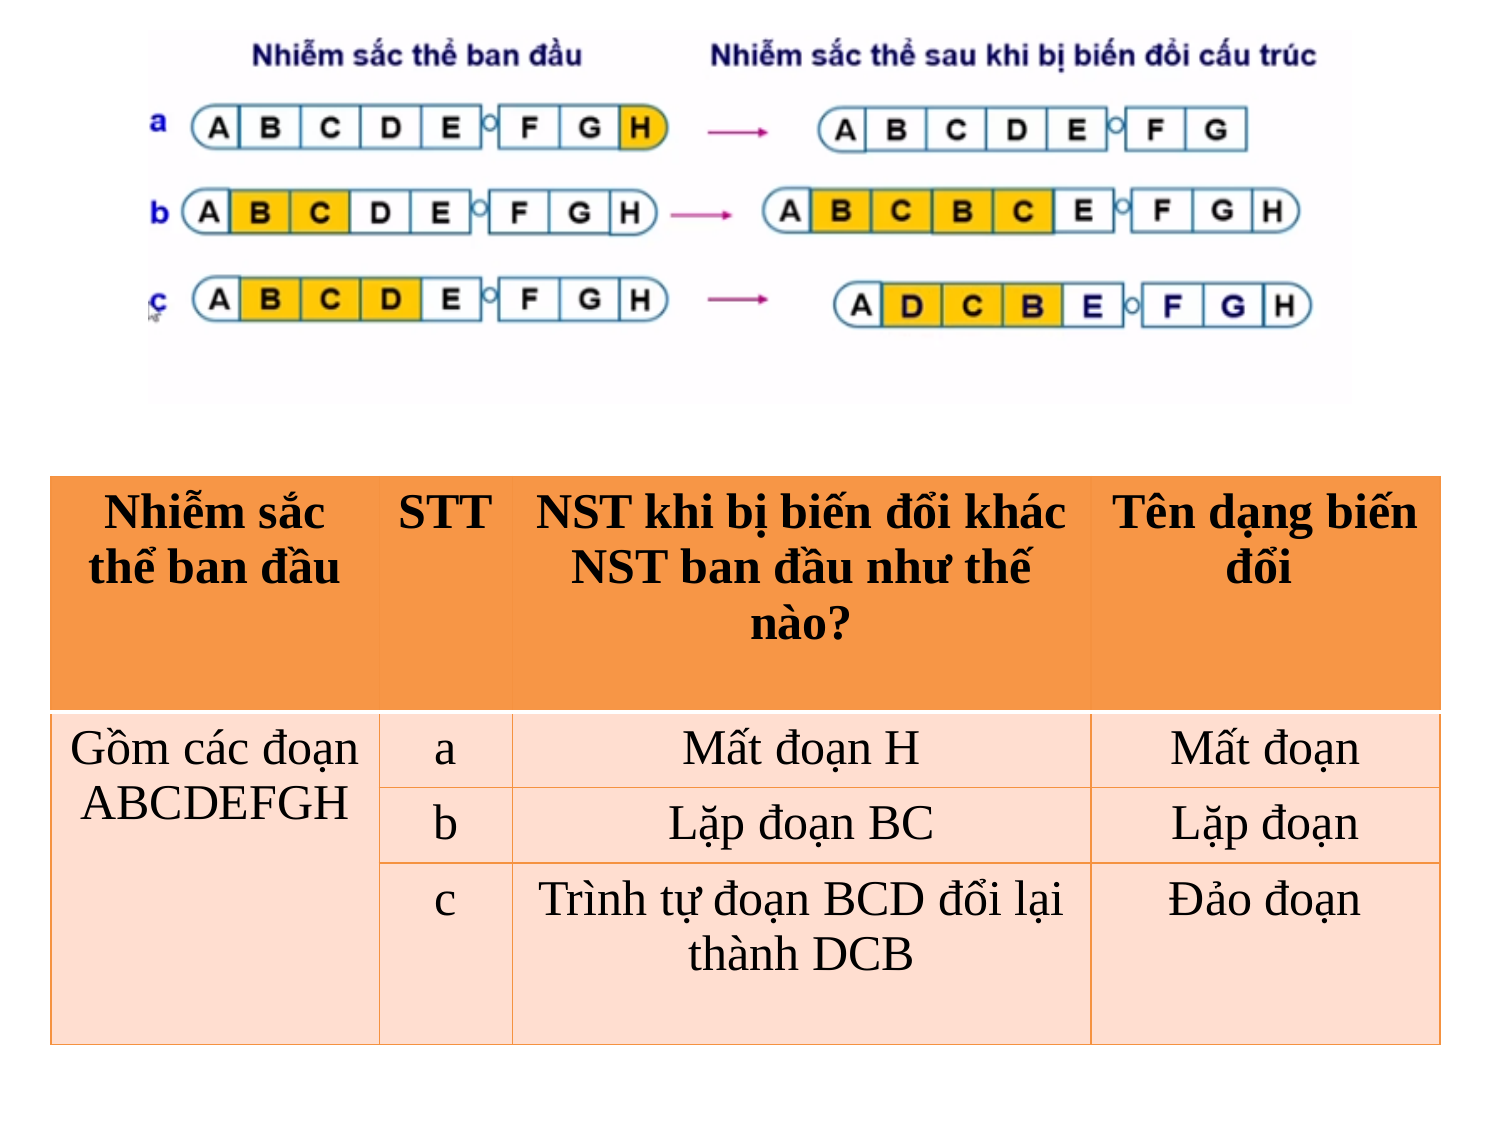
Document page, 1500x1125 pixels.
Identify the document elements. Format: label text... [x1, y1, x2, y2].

table_cell b [380, 788, 512, 862]
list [148, 30, 1352, 404]
table_cell Lặp đoạn BC [513, 788, 1090, 862]
table_header Nhiễm sắc thể ban đầu [52, 477, 379, 710]
table_header NST khi bị biến đổi khác NST ban đầu như thế nào? [513, 477, 1090, 710]
table_cell Lặp đoạn [1092, 788, 1439, 862]
table_cell Trình tự đoạn BCD đổi lại thành DCB [513, 864, 1090, 1044]
table_header Tên dạng biến đổi [1092, 477, 1439, 710]
table_cell c [380, 864, 512, 1044]
table_cell Gồm các đoạn ABCDEFGH [52, 714, 379, 1044]
table_cell Mất đoạn H [513, 714, 1090, 787]
table_header STT [380, 477, 512, 710]
table_cell Đảo đoạn [1092, 864, 1439, 1044]
table_cell a [380, 714, 512, 787]
table_cell Mất đoạn [1092, 714, 1439, 787]
